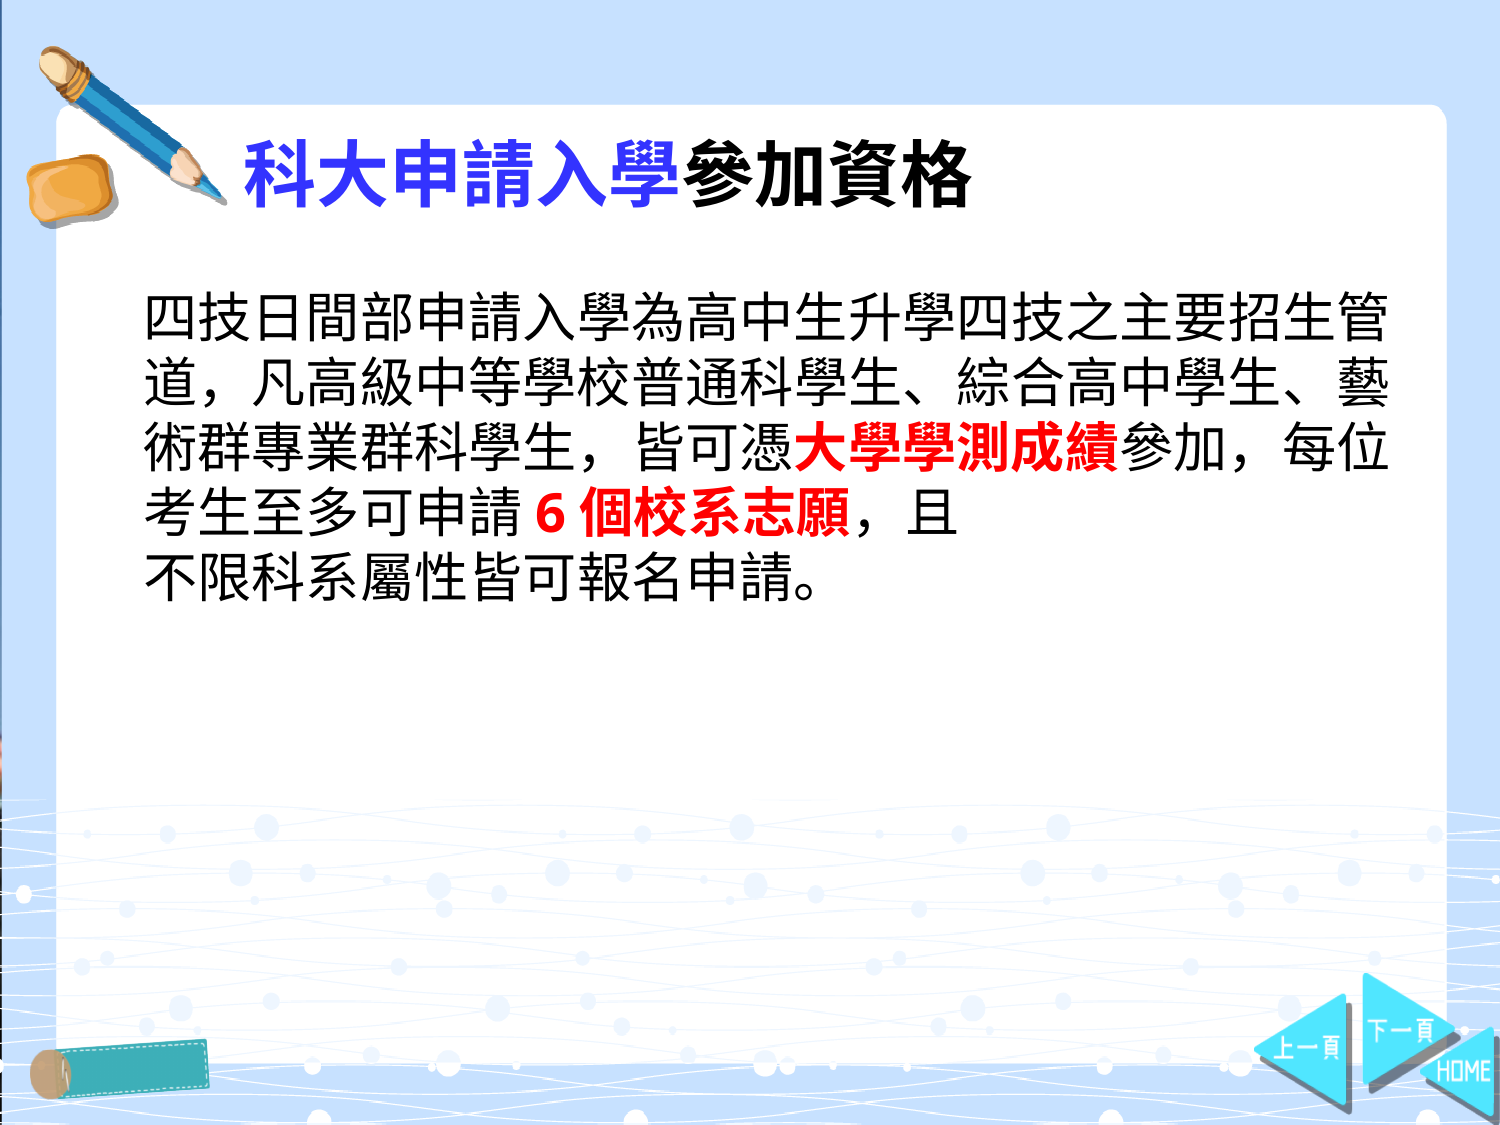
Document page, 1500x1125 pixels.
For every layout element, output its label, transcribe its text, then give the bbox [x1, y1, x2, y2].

picture [0, 0, 1500, 1125]
title 科大申請入學參加資格 [228, 110, 1400, 235]
text_box 四技日間部申請入學為高中生升學四技之主要招生管道，凡高級中等學校普通科學生、綜合高中學生、藝術群專業群科學生，皆可憑大學學測成績參加，每位考生至多可申請6個校系志願，且 不限科系屬性皆可報名申請。 [128, 275, 1424, 616]
